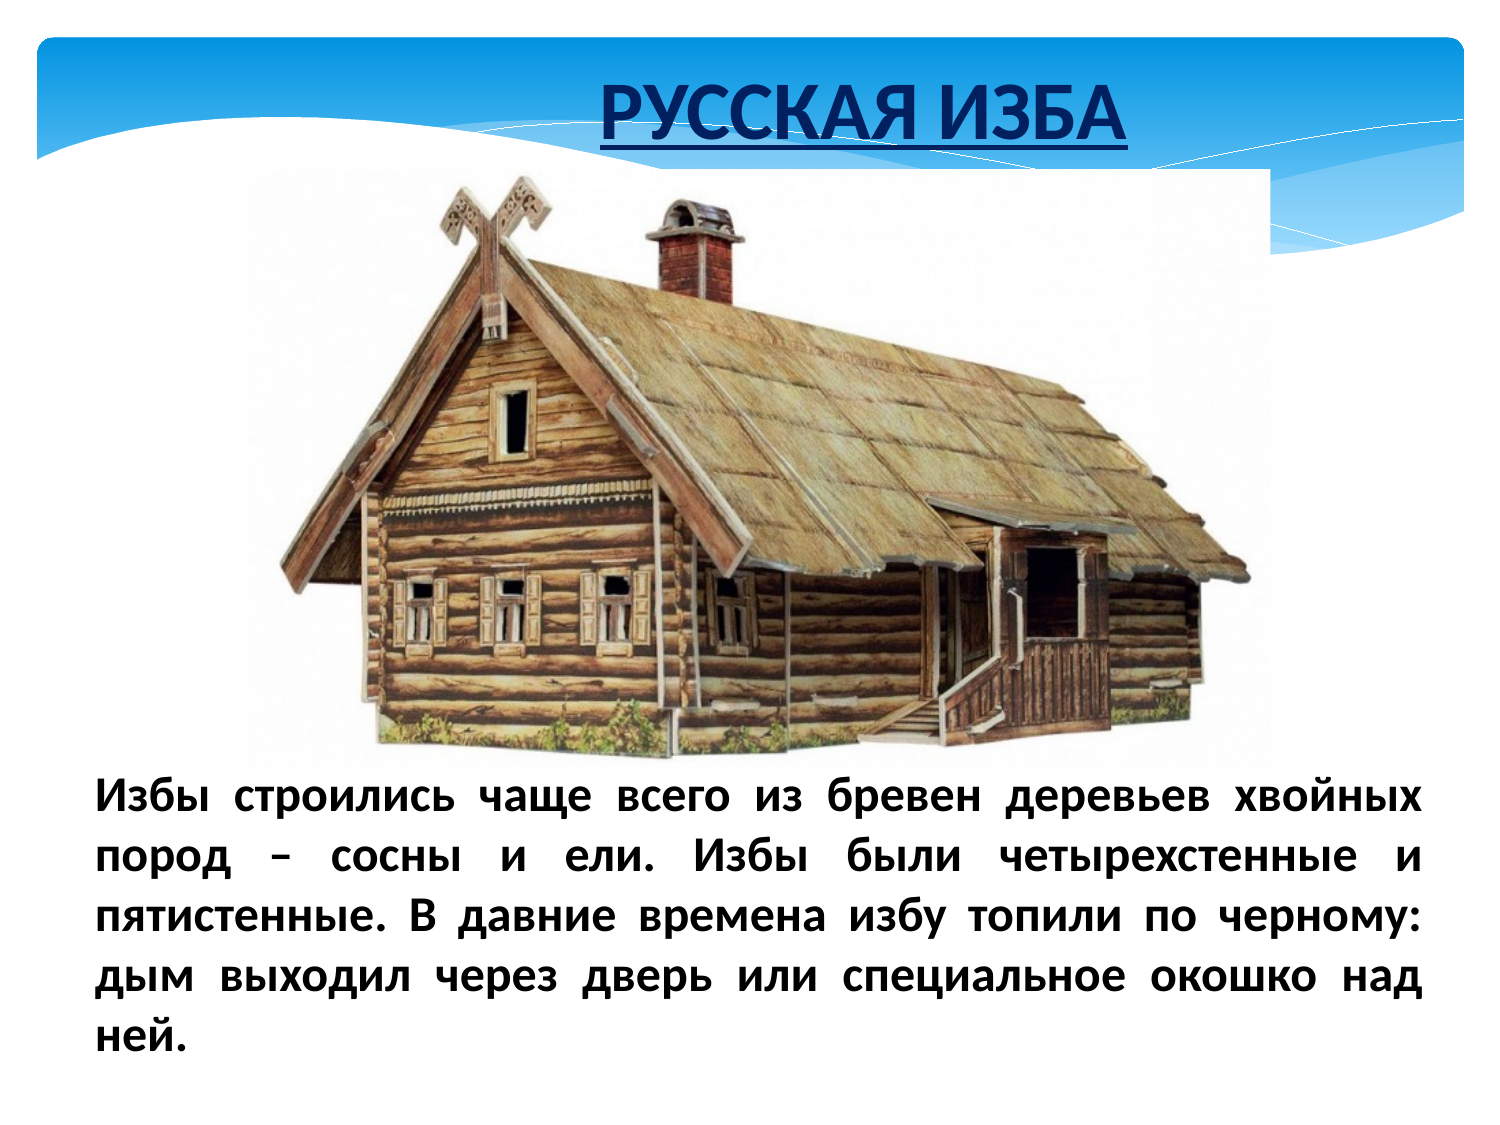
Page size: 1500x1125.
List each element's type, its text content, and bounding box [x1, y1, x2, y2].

text_box РУССКАЯ ИЗБА [584, 48, 1152, 165]
picture [247, 169, 1271, 768]
text_box Избы строились чаще всего из бревен деревьев хвойных пород – сосны и ели. Избы были четырехстенные и пятистенные. В давние времена избу топили по черному: дым выходил через дверь или специальное окошко над ней. [79, 753, 1439, 969]
